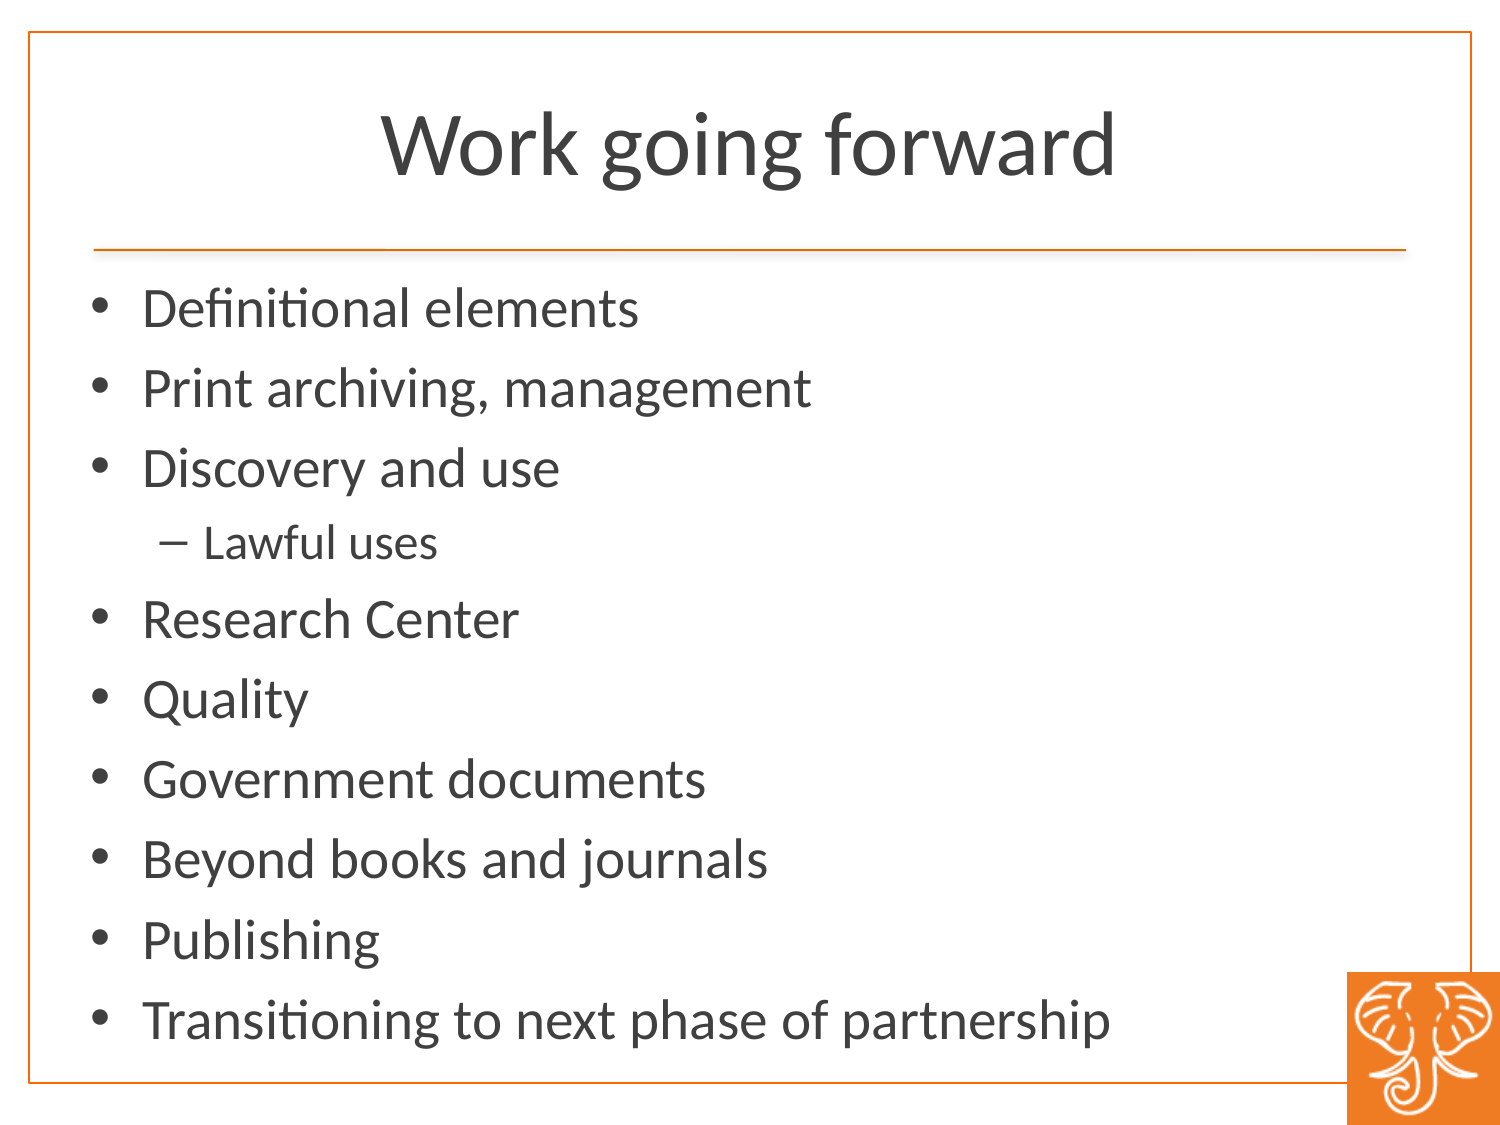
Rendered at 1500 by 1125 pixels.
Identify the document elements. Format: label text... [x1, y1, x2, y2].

picture [1347, 972, 1500, 1125]
title Work going forward [75, 45, 1425, 233]
list Definitional elements Print archiving, management Discovery and use Lawful uses Research Center Quality Government documents Beyond books and journals Publishing Transitioning to next phase of partnership [75, 262, 1425, 1066]
